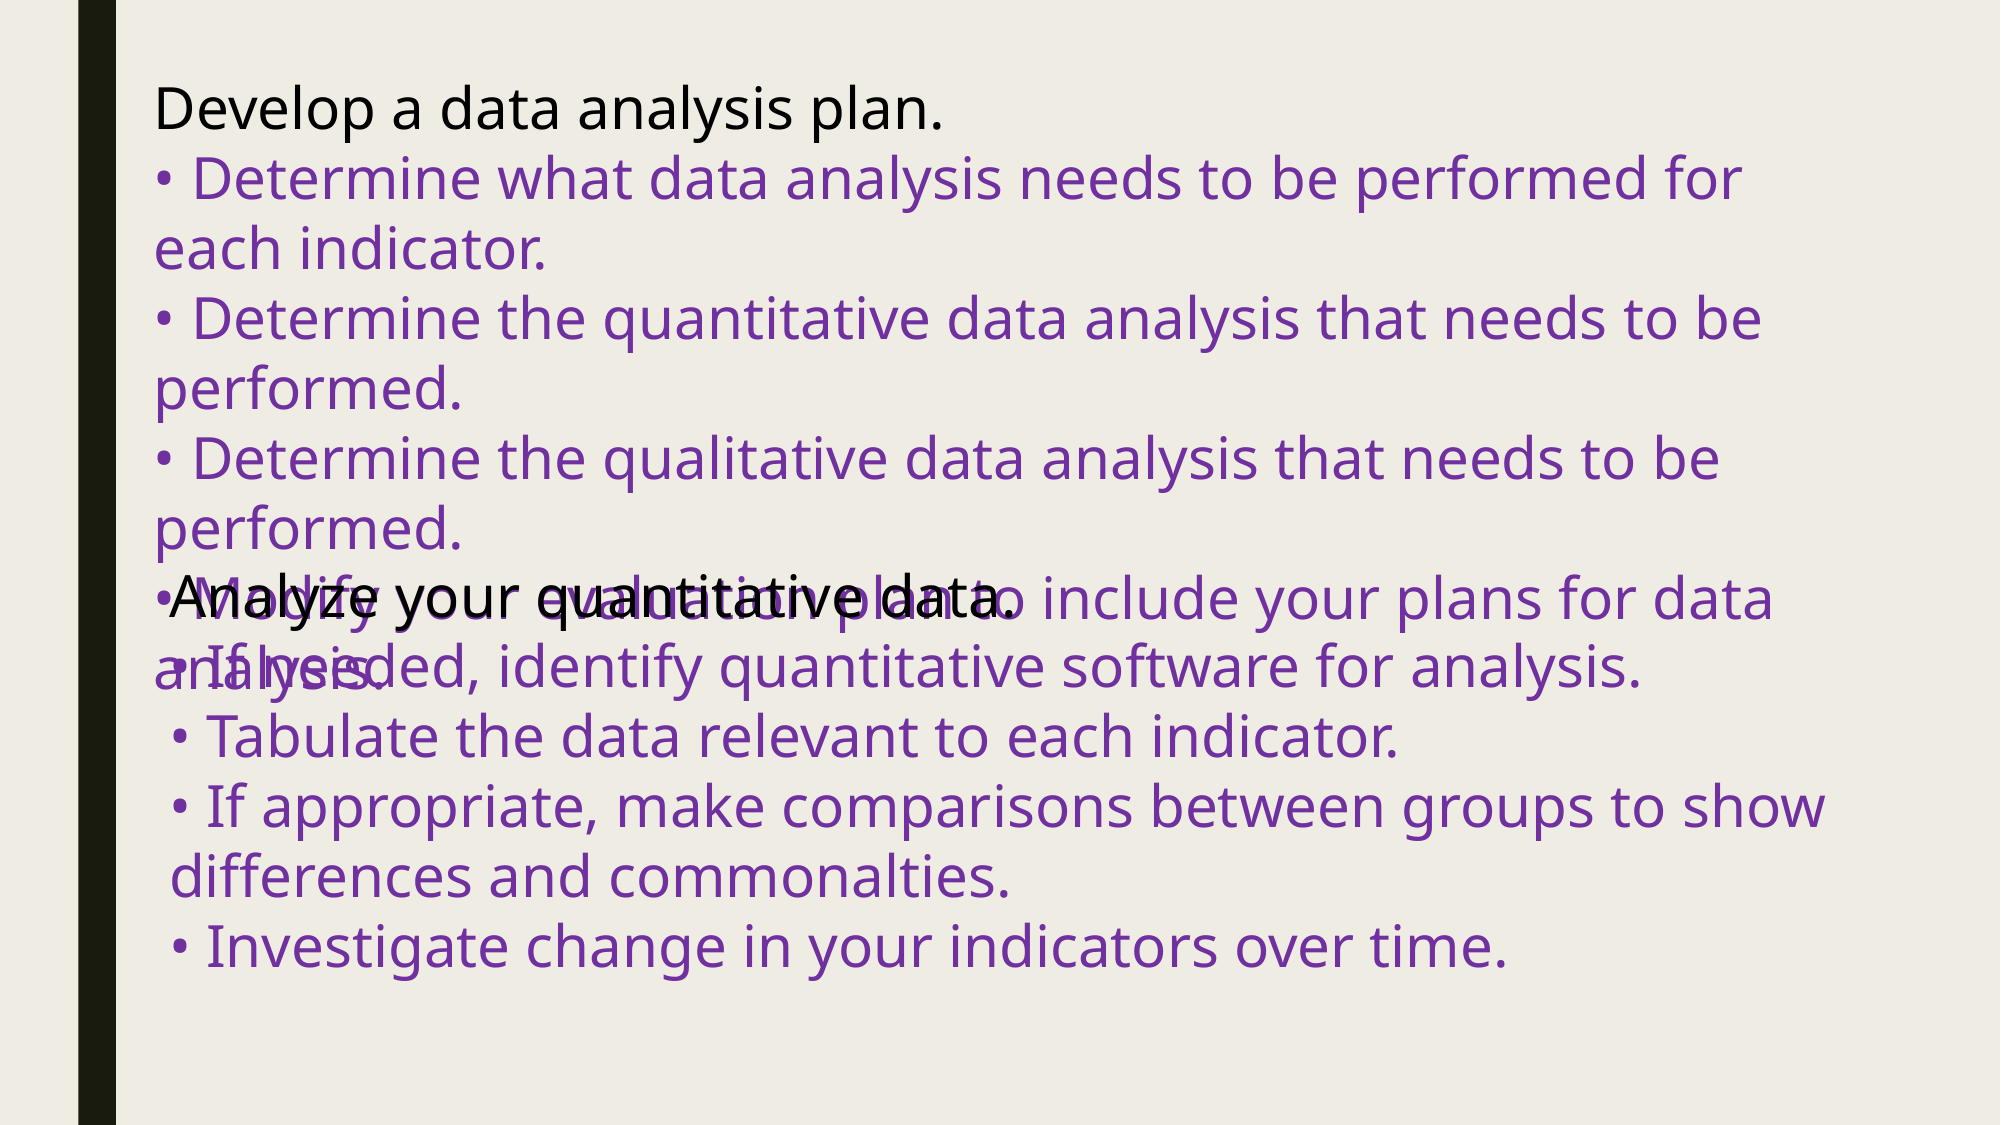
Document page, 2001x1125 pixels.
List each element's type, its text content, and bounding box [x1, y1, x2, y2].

text_box Analyze your quantitative data. • If needed, identify quantitative software for analysis. • Tabulate the data relevant to each indicator. • If appropriate, make comparisons between groups to show differences and commonalties. • Investigate change in your indicators over time. [154, 551, 1870, 987]
text_box Develop a data analysis plan. • Determine what data analysis needs to be performed for each indicator. • Determine the quantitative data analysis that needs to be performed. • Determine the qualitative data analysis that needs to be performed. • Modify your evaluation plan to include your plans for data analysis. [139, 63, 1887, 709]
